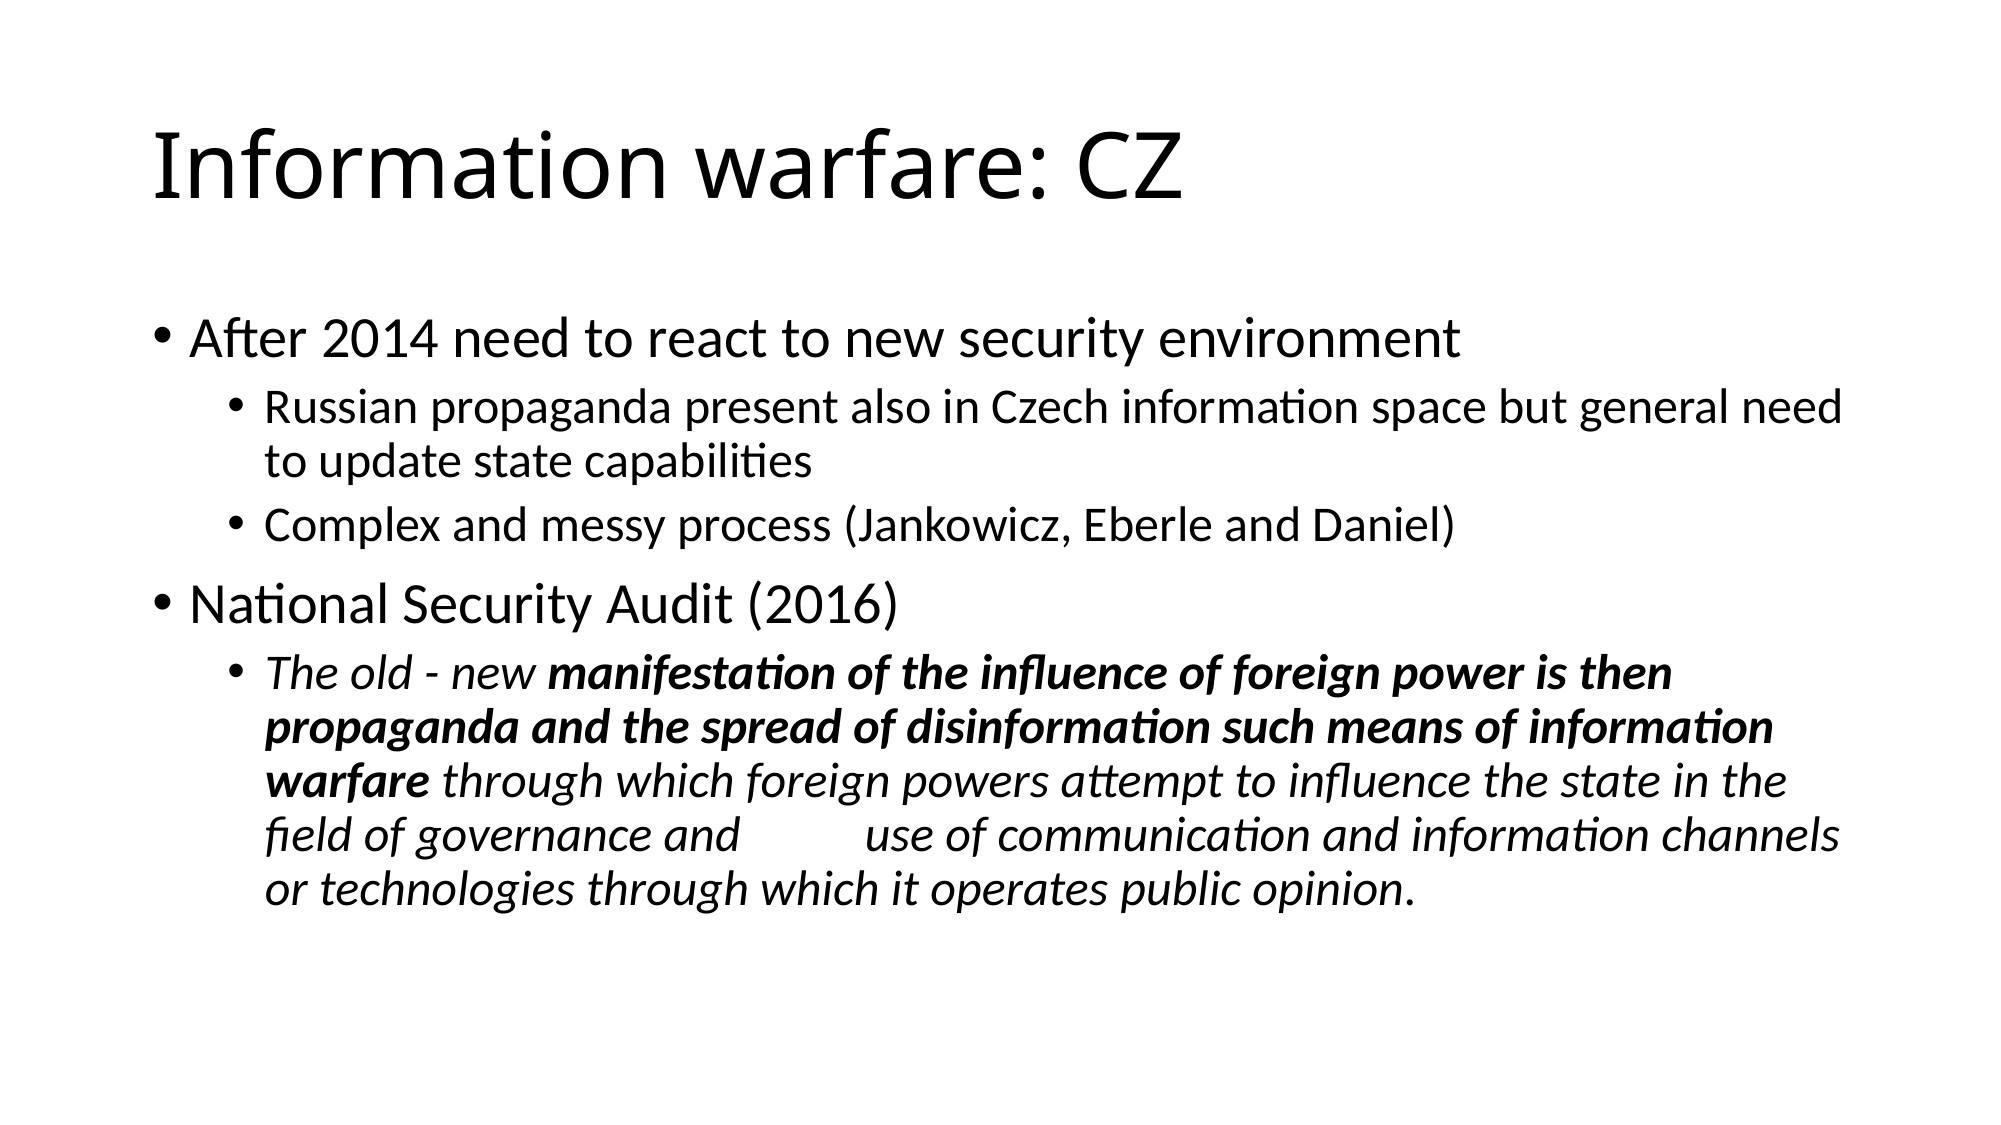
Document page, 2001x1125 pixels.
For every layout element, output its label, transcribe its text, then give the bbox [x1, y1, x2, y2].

list After 2014 need to react to new security environment Russian propaganda present also in Czech information space but general need to update state capabilities Complex and messy process (Jankowicz, Eberle and Daniel) National Security Audit (2016) The old - new manifestation of the influence of foreign power is then propaganda and the spread of disinformation such means of information warfare through which foreign powers attempt to influence the state in the field of governance and use of communication and information channels or technologies through which it operates public opinion. [137, 299, 1863, 1014]
title Information warfare: CZ [137, 59, 1863, 278]
